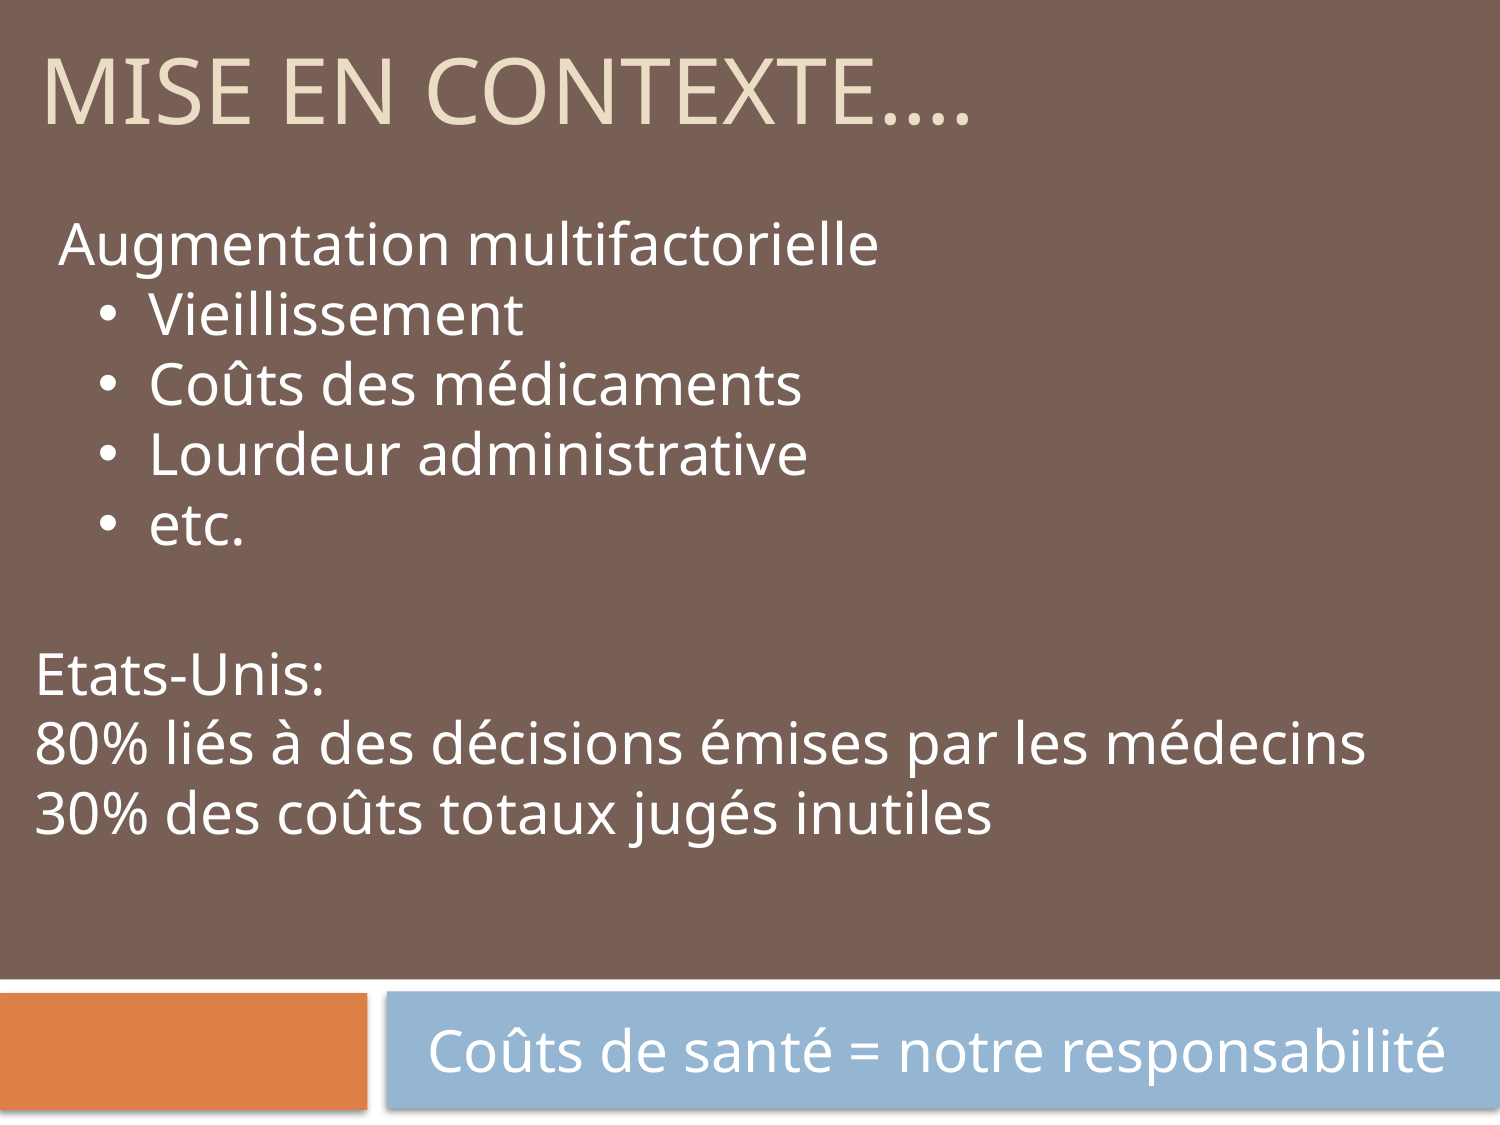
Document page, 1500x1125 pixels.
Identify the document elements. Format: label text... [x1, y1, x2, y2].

subtitle Coûts de santé = notre responsabilité [412, 992, 1500, 1105]
text_box Augmentation multifactorielle Vieillissement Coûts des médicaments Lourdeur administrative etc. [43, 200, 895, 629]
title Mise en contexte…. [24, 0, 1088, 150]
text_box Etats-Unis: 80% liés à des décisions émises par les médecins 30% des coûts totaux jugés inutiles [19, 629, 1382, 854]
